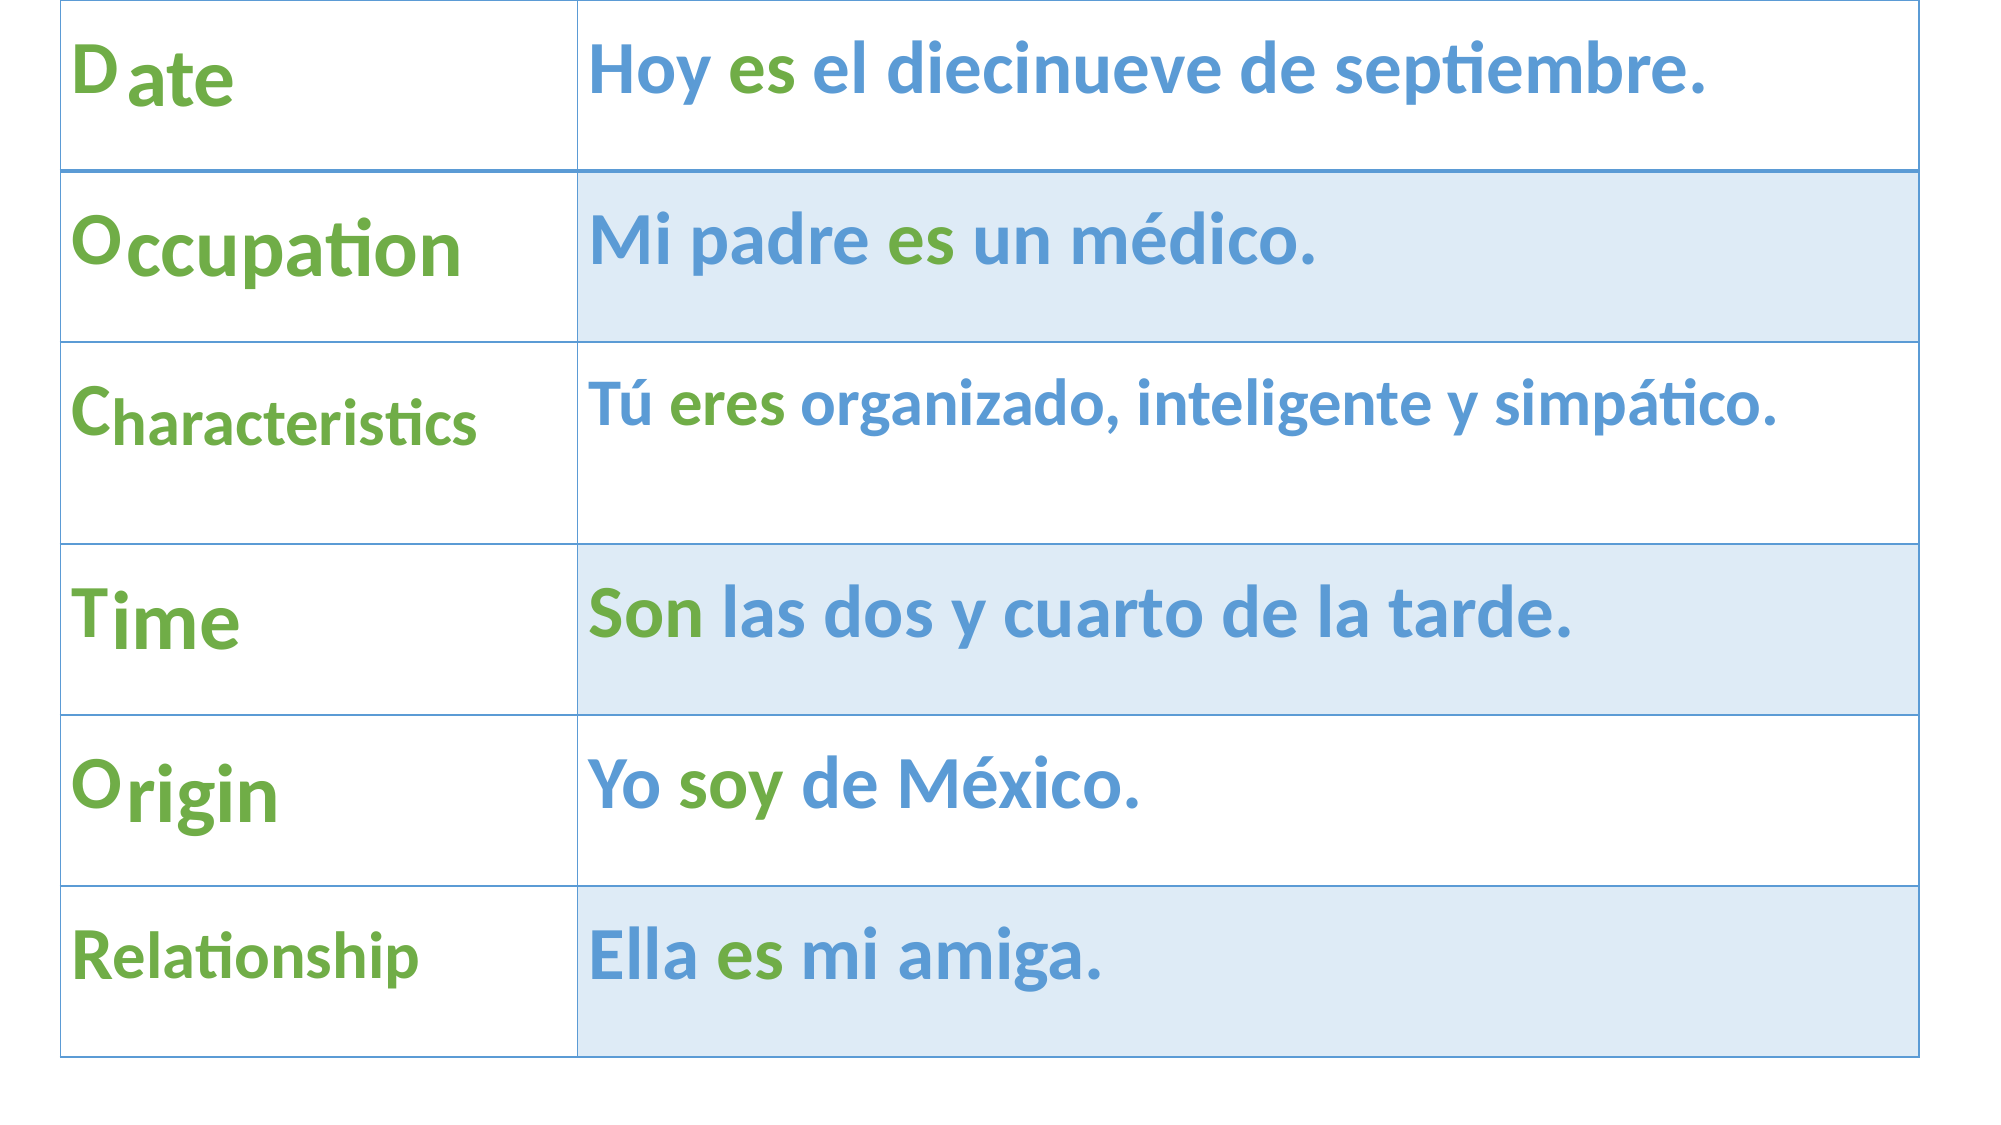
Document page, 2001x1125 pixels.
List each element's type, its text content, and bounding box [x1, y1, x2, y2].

text_box ate [111, 15, 392, 130]
table_cell Son las dos y cuarto de la tarde. [578, 545, 1918, 714]
text_box ime [96, 558, 377, 674]
table_cell Tú eres organizado, inteligente y simpático. [578, 343, 1918, 543]
table_header Hoy es el diecinueve de septiembre. [578, 1, 1918, 169]
text_box haracteristics [96, 371, 503, 467]
text_box ccupation [111, 186, 486, 301]
table_cell R [61, 887, 577, 1056]
text_box elationship [98, 904, 460, 1000]
table_cell Mi padre es un médico. [578, 173, 1918, 341]
table_cell C [61, 343, 577, 543]
table_cell O [61, 173, 577, 341]
table_cell O [61, 716, 577, 885]
table_cell Yo soy de México. [578, 716, 1918, 885]
text_box rigin [111, 731, 486, 847]
table_header D [61, 1, 577, 169]
table_cell T [61, 545, 577, 714]
table_cell Ella es mi amiga. [578, 887, 1918, 1056]
